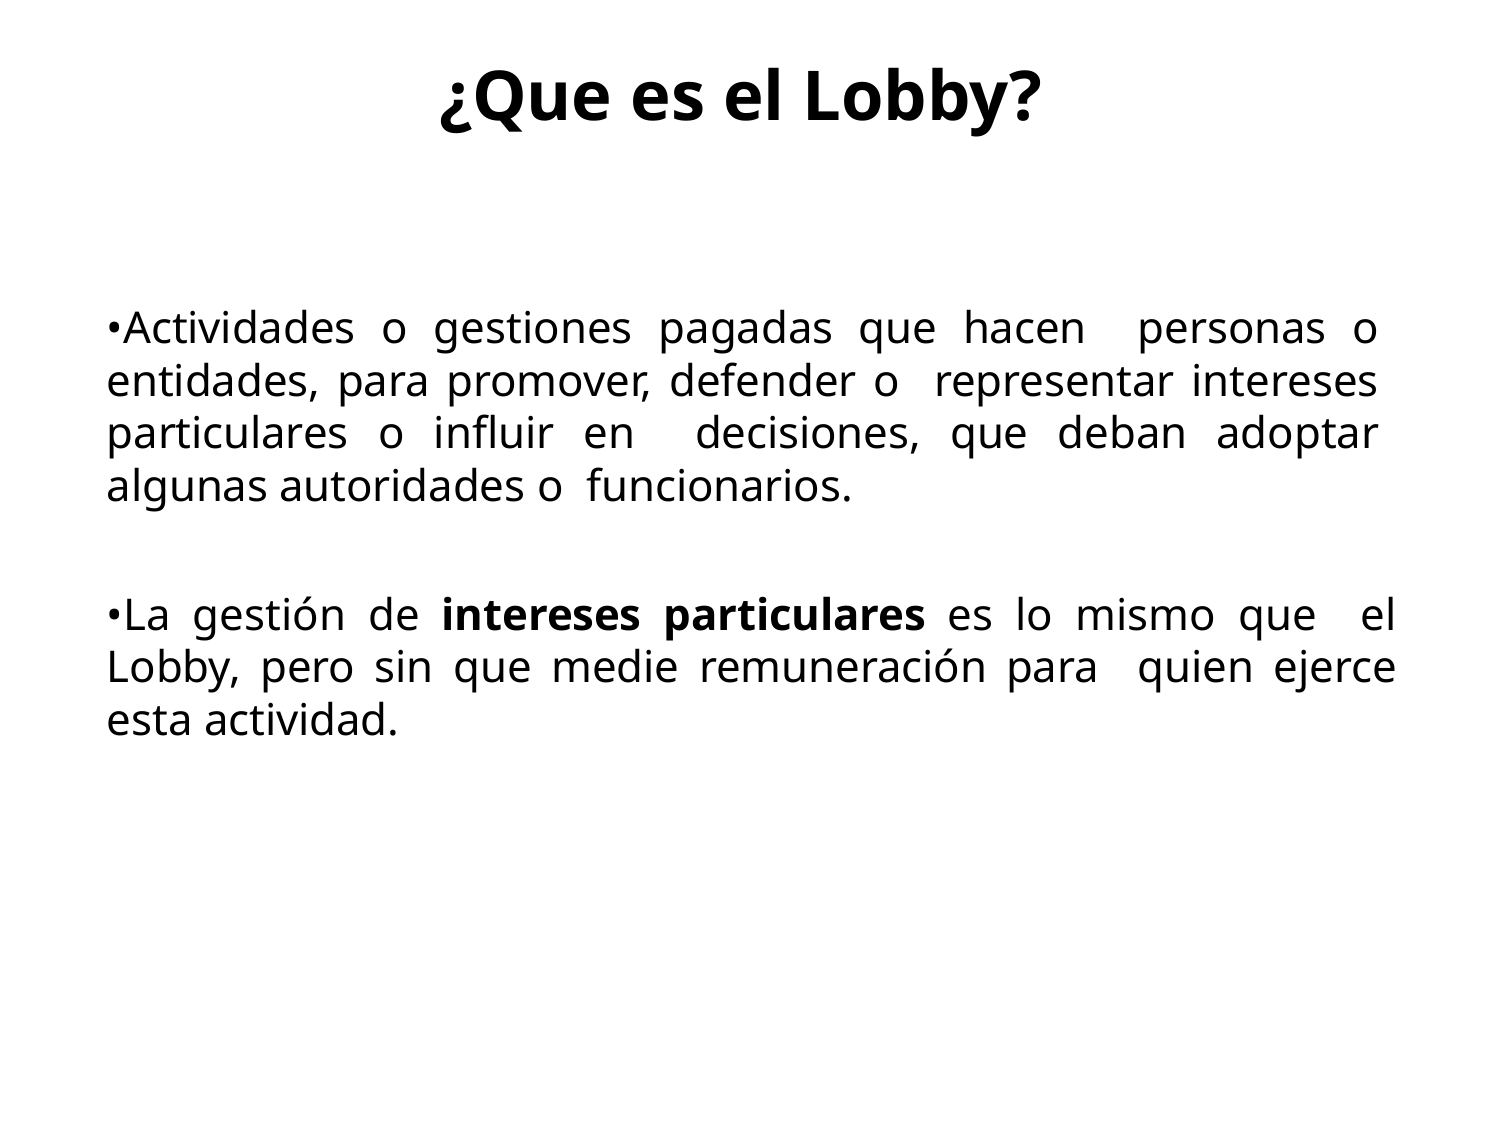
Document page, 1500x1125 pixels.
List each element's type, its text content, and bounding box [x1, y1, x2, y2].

list •Actividades o gestiones pagadas que hacen personas o entidades, para promover, defender o representar intereses particulares o influir en decisiones, que deban adoptar algunas autoridades o funcionarios. •La gestión de intereses particulares es lo mismo que el Lobby, pero sin que medie remuneración para quien ejerce esta actividad. [103, 299, 1398, 938]
title ¿Que es el Lobby? [437, 0, 1063, 187]
